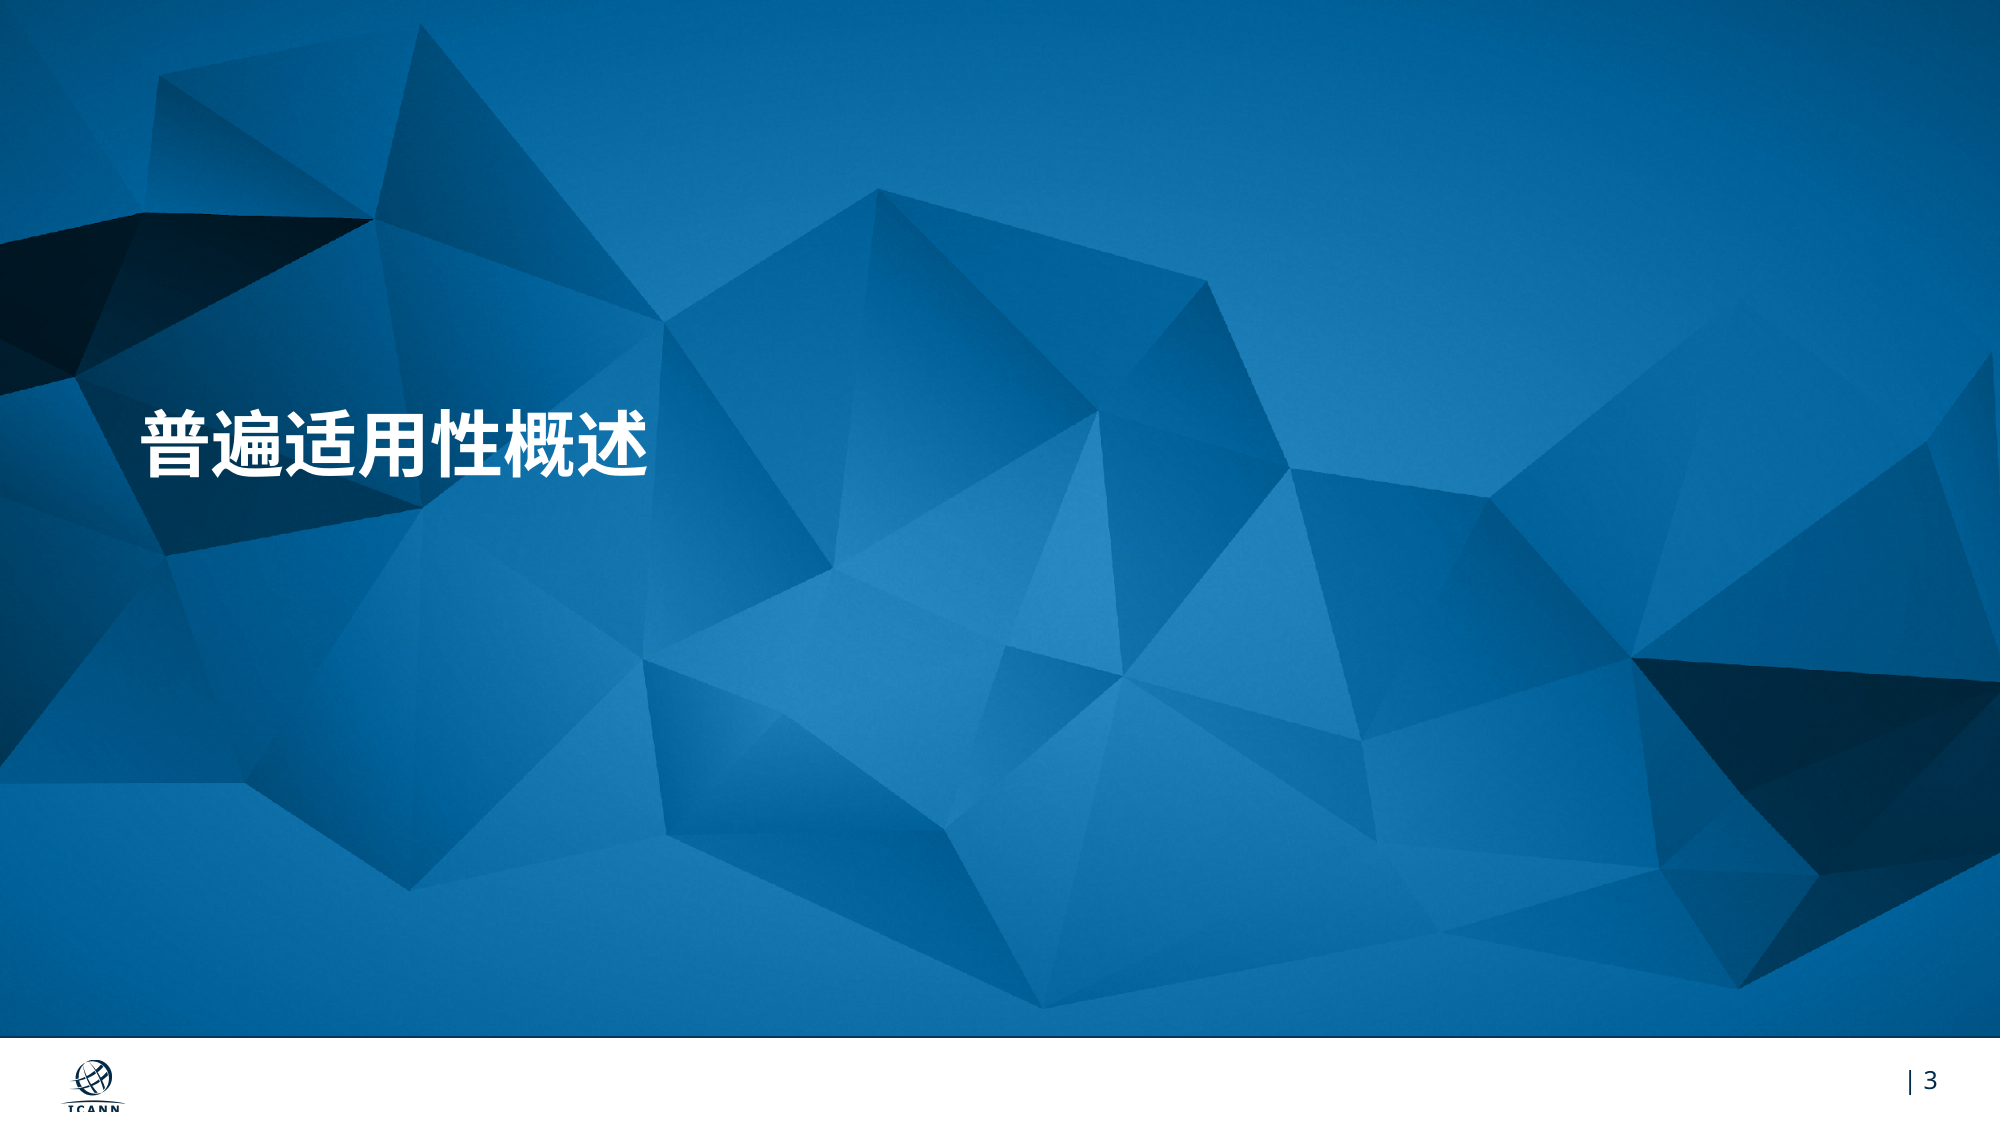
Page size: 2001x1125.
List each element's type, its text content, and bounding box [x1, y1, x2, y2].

picture [60, 1060, 125, 1112]
title 普遍适用性概述 [123, 214, 1896, 494]
picture [0, 0, 2000, 1036]
